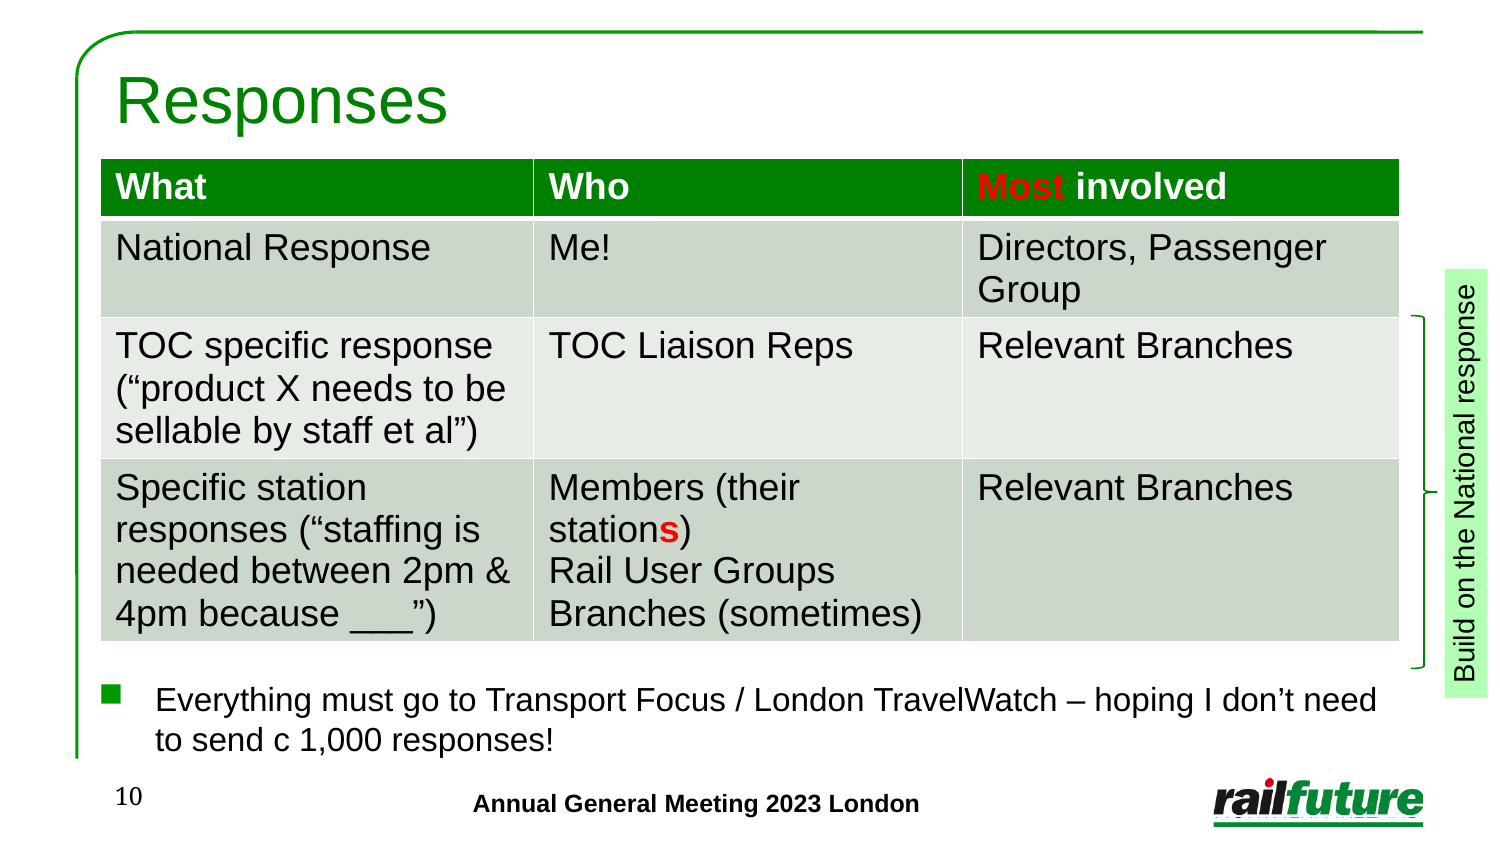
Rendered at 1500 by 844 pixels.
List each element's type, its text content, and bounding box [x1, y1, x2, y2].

table_cell TOC Liaison Reps [534, 318, 962, 458]
text_box Build on the National response [1444, 269, 1488, 698]
text_box Everything must go to Transport Focus / London TravelWatch – hoping I don’t need to send c 1,000 responses! [78, 668, 1404, 776]
table_cell Relevant Branches [963, 318, 1399, 458]
table_cell Specific station responses (“staffing is needed between 2pm & 4pm because ___”) [101, 459, 533, 641]
table_cell Relevant Branches [963, 459, 1399, 641]
picture [1213, 778, 1424, 827]
table_header What [101, 159, 533, 216]
text_box [1411, 315, 1437, 669]
title Responses [100, 49, 1425, 130]
text_box 10 [100, 776, 395, 825]
table_cell Members (their stations) Rail User Groups Branches (sometimes) [534, 459, 962, 641]
table_cell Directors, Passenger Group [963, 221, 1399, 317]
table_header Who [534, 159, 962, 216]
table_cell TOC specific response (“product X needs to be sellable by staff et al”) [101, 318, 533, 458]
footer Annual General Meeting 2023 London [395, 776, 999, 825]
table_cell National Response [101, 221, 533, 317]
table_cell Me! [534, 221, 962, 317]
table_header Most involved [963, 159, 1399, 216]
